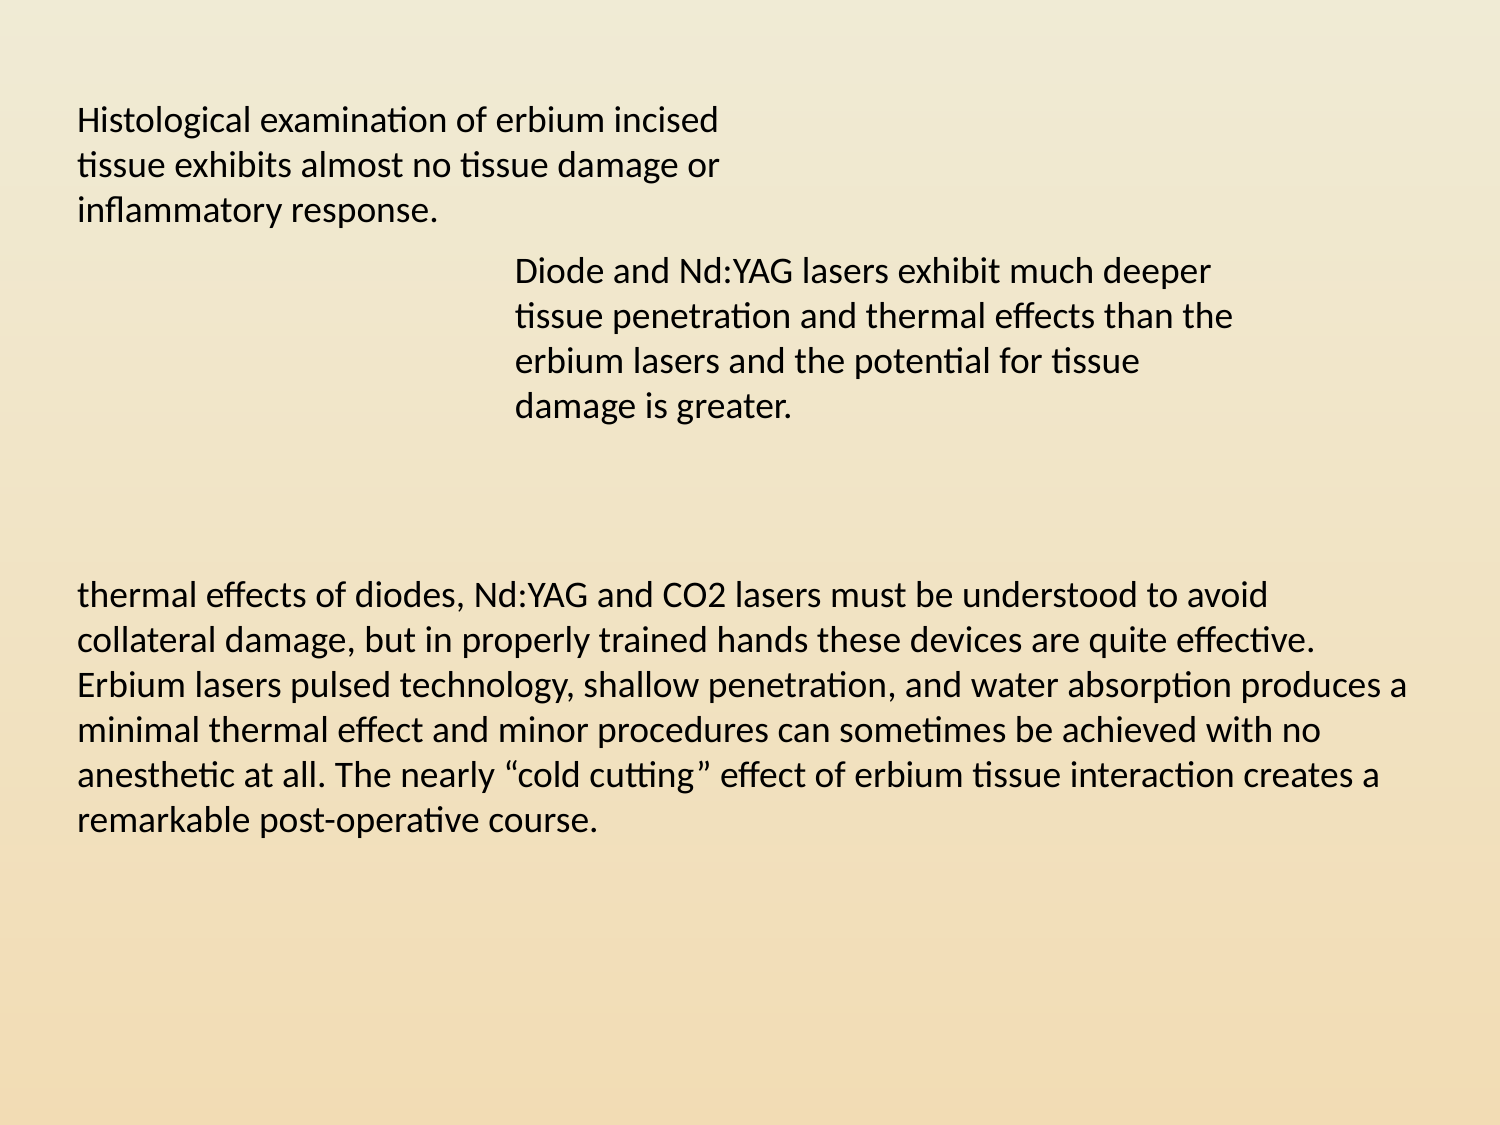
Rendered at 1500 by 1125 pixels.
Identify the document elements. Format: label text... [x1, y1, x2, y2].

text_box Histological examination of erbium incised tissue exhibits almost no tissue damage or inflammatory response. [62, 87, 813, 238]
text_box thermal effects of diodes, Nd:YAG and CO2 lasers must be understood to avoid collateral damage, but in properly trained hands these devices are quite effective. Erbium lasers pulsed technology, shallow penetration, and water absorption produces a minimal thermal effect and minor procedures can sometimes be achieved with no anesthetic at all. The nearly “cold cutting” effect of erbium tissue interaction creates a remarkable post-operative course. [62, 562, 1425, 848]
text_box Diode and Nd:YAG lasers exhibit much deeper tissue penetration and thermal effects than the erbium lasers and the potential for tissue damage is greater. [499, 238, 1250, 434]
